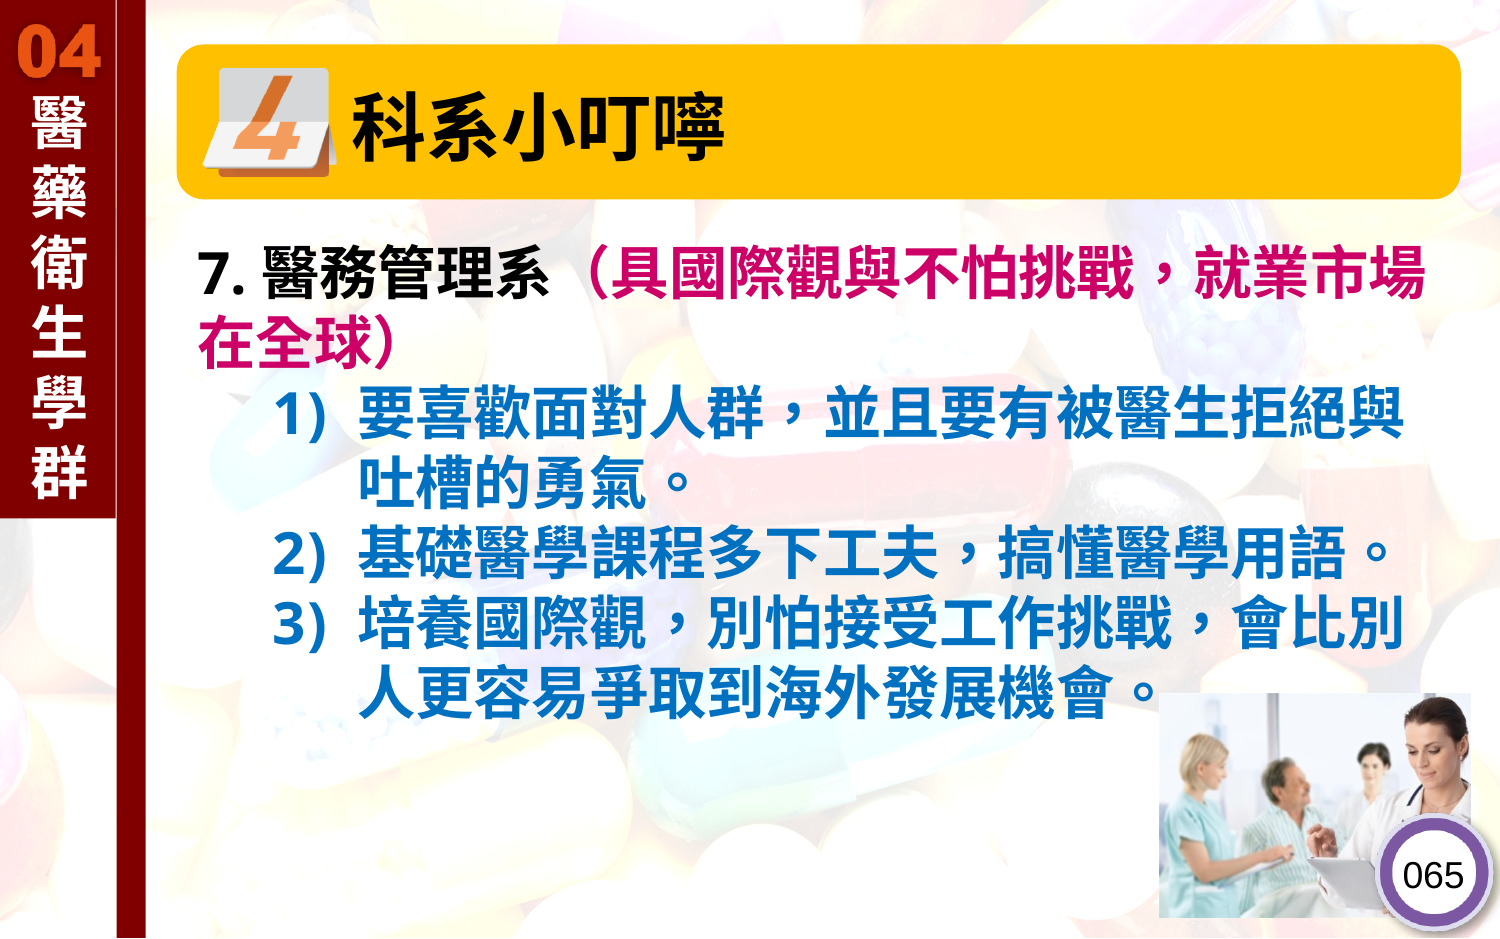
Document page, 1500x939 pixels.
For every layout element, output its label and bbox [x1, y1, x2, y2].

picture [146, 0, 1500, 938]
text_box [178, 46, 1459, 198]
text_box [1365, 802, 1500, 938]
text_box [0, 0, 146, 938]
